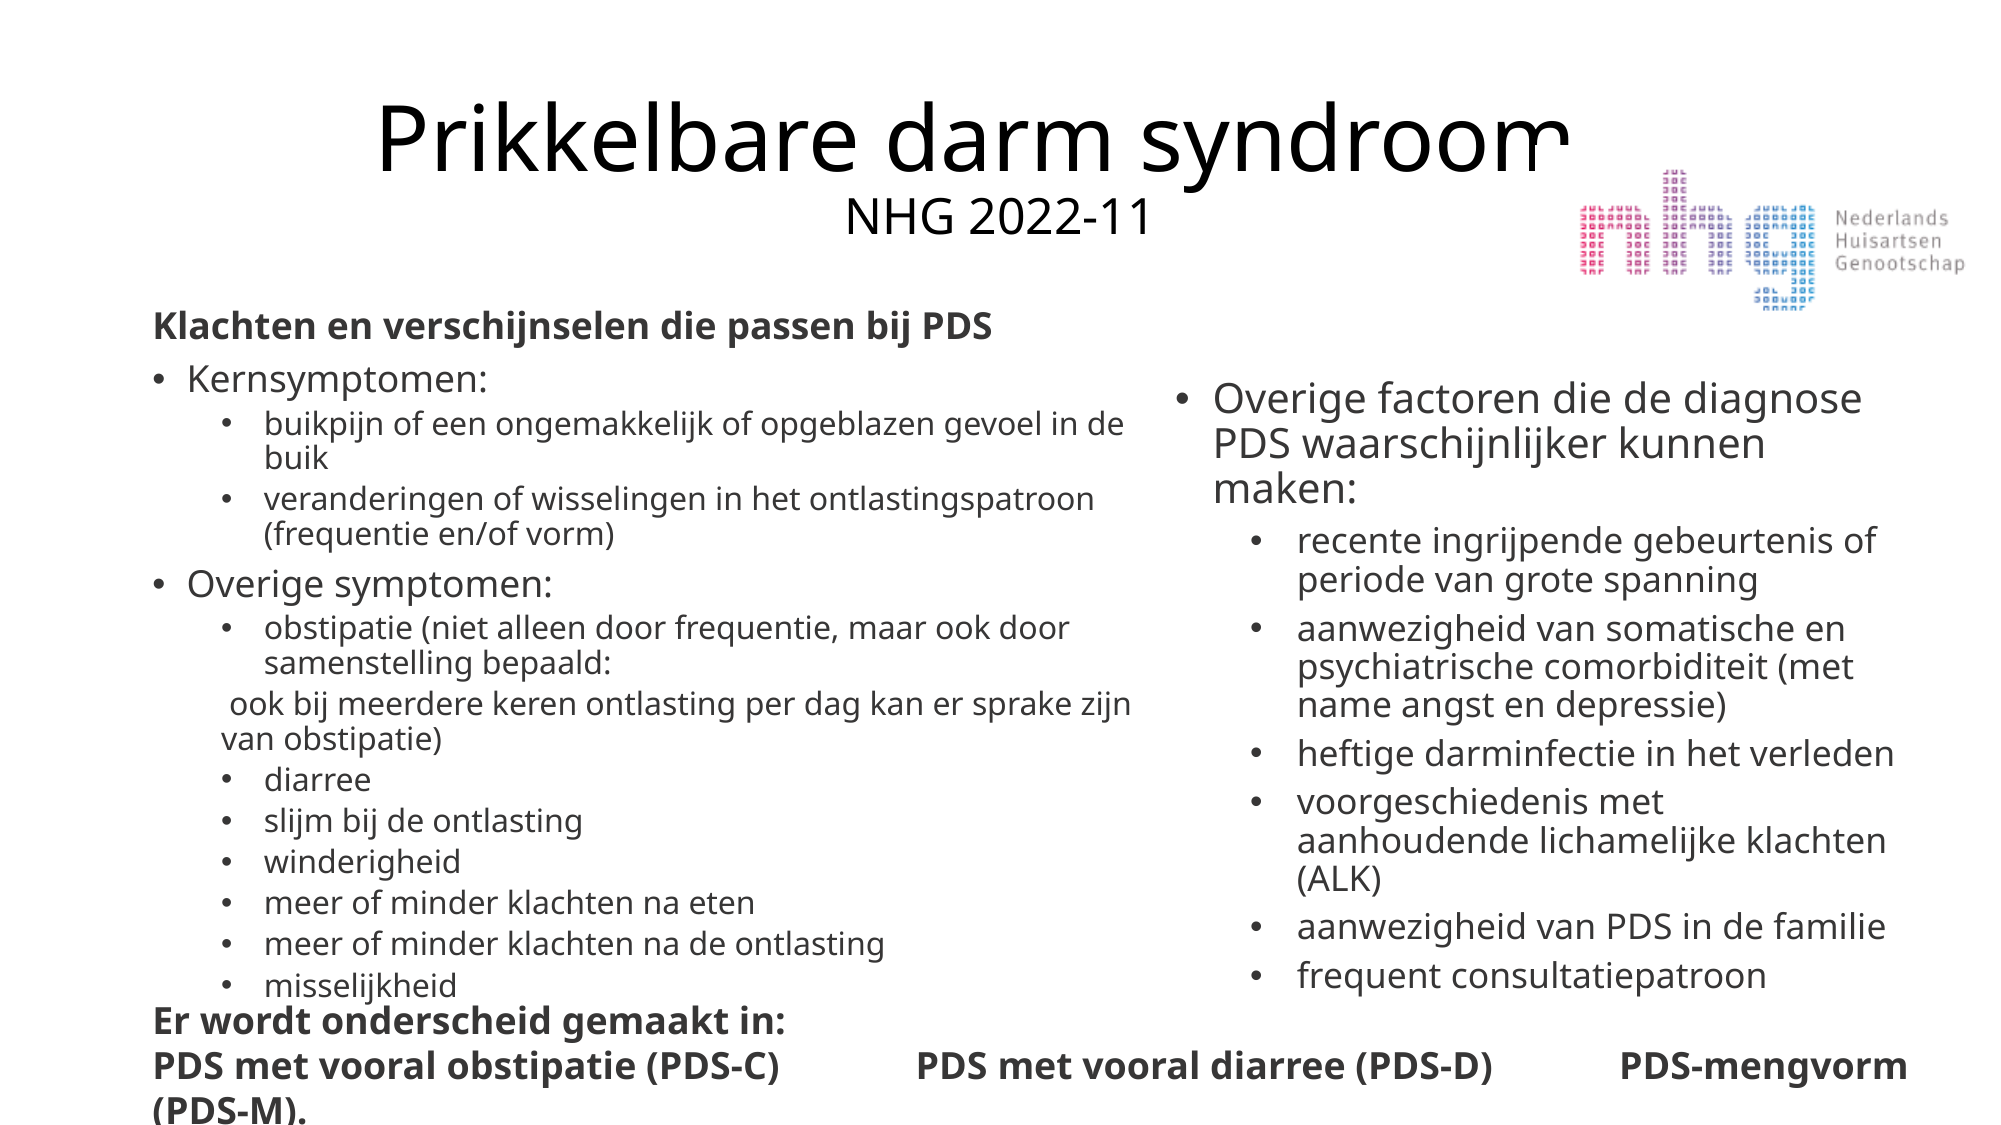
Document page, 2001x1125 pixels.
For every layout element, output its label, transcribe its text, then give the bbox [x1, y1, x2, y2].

picture [1535, 145, 2000, 325]
title Prikkelbare darm syndroom, NHG 2022-11 [137, 59, 1863, 278]
text_box Overige factoren die de diagnose PDS waarschijnlijker kunnen maken: recente ingrijpende gebeurtenis of periode van grote spanning aanwezigheid van somatische en psychiatrische comorbiditeit (met name angst en depressie) heftige darminfectie in het verleden voorgeschiedenis met aanhoudende lichamelijke klachten (ALK) aanwezigheid van PDS in de familie frequent consultatiepatroon [1160, 299, 1916, 989]
text_box Er wordt onderscheid gemaakt in: PDS met vooral obstipatie (PDS-C) PDS met vooral diarree (PDS-D) PDS-mengvorm (PDS-M). [137, 989, 1997, 1125]
list Klachten en verschijnselen die passen bij PDS Kernsymptomen: buikpijn of een ongemakkelijk of opgeblazen gevoel in de buik veranderingen of wisselingen in het ontlastingspatroon (frequentie en/of vorm) Overige symptomen: obstipatie (niet alleen door frequentie, maar ook door samenstelling bepaald: ook bij meerdere keren ontlasting per dag kan er sprake zijn van obstipatie) diarree slijm bij de ontlasting winderigheid meer of minder klachten na eten meer of minder klachten na de ontlasting misselijkheid [137, 299, 1160, 989]
